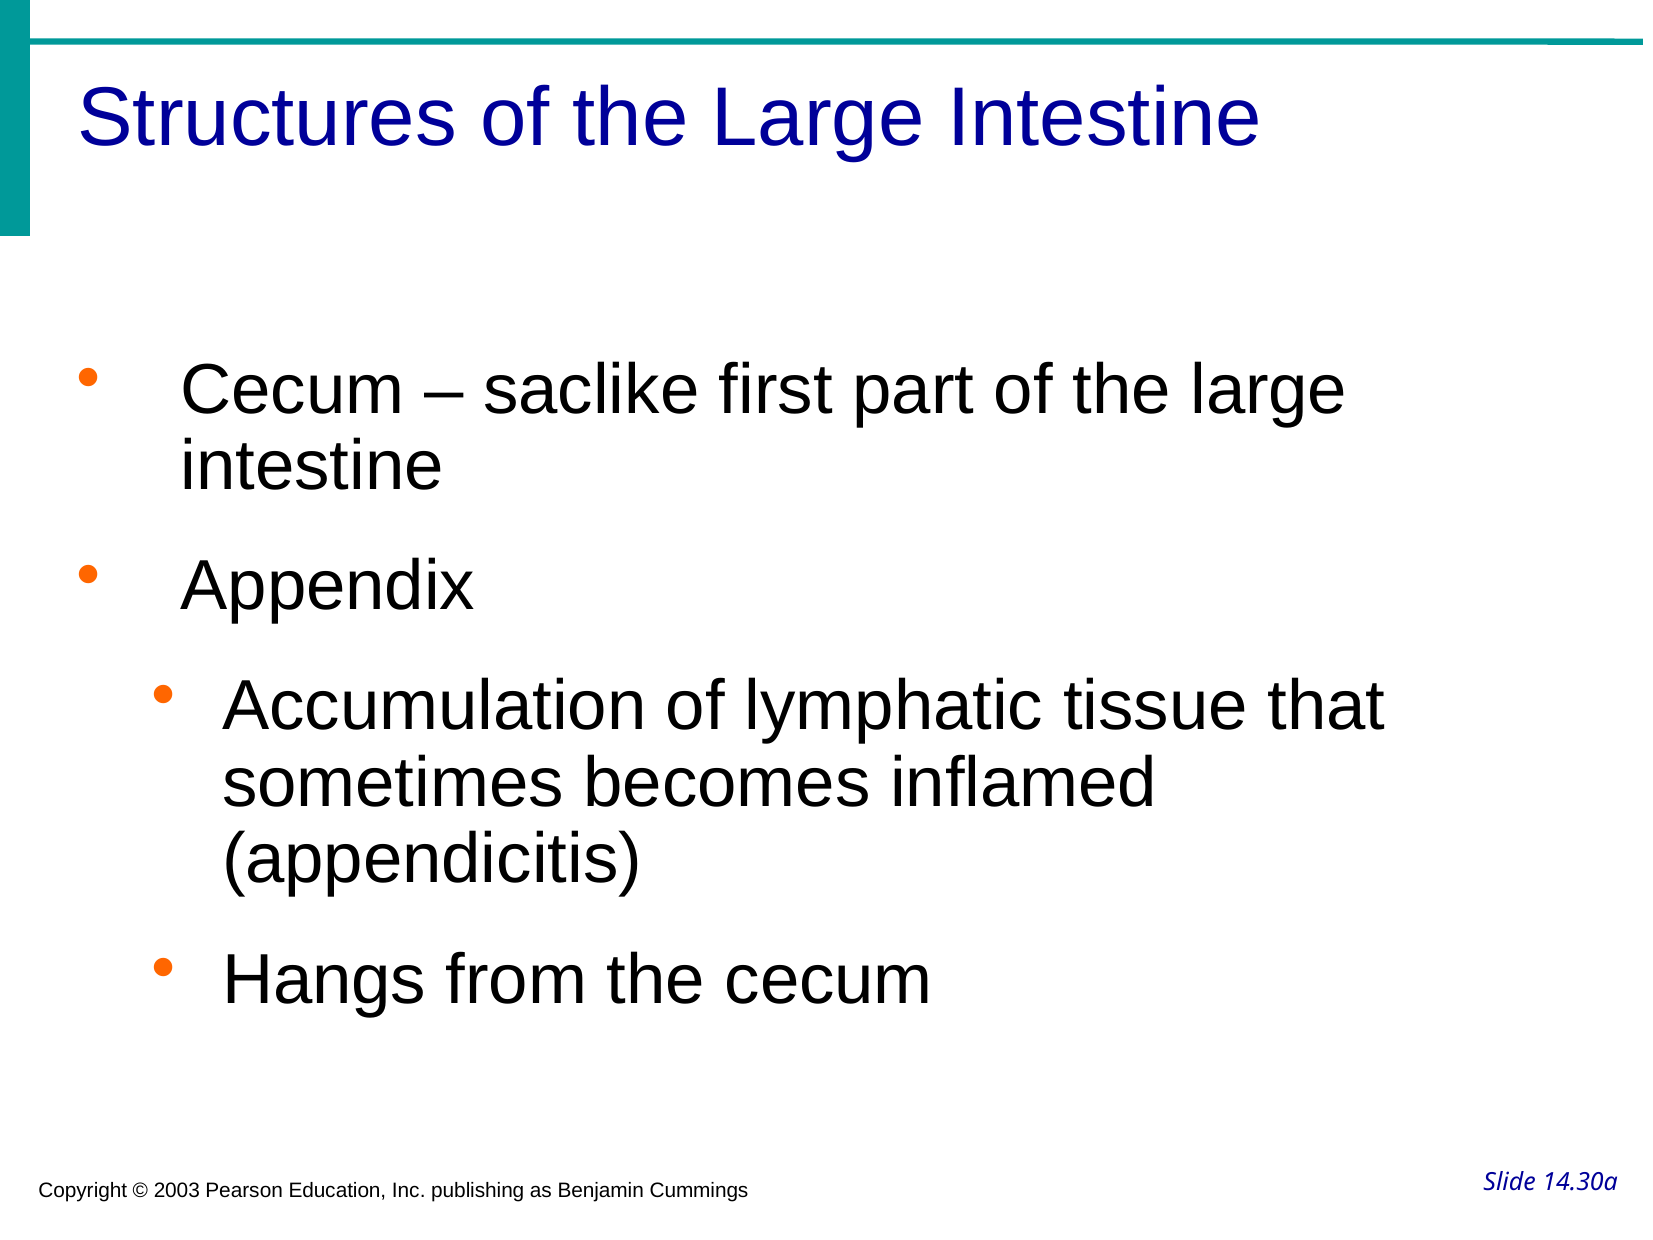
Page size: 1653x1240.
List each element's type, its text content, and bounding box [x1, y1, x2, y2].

title Slide 14.30a [1391, 1156, 1627, 1213]
text_box [0, 0, 28, 234]
text_box Copyright © 2003 Pearson Education, Inc. publishing as Benjamin Cummings [30, 1168, 827, 1209]
text_box Cecum – saclike first part of the large intestine Appendix Accumulation of lymphatic tissue that sometimes becomes inflamed (appendicitis) Hangs from the cecum [68, 344, 1560, 1027]
list Structures of the Large Intestine [68, 54, 1586, 187]
